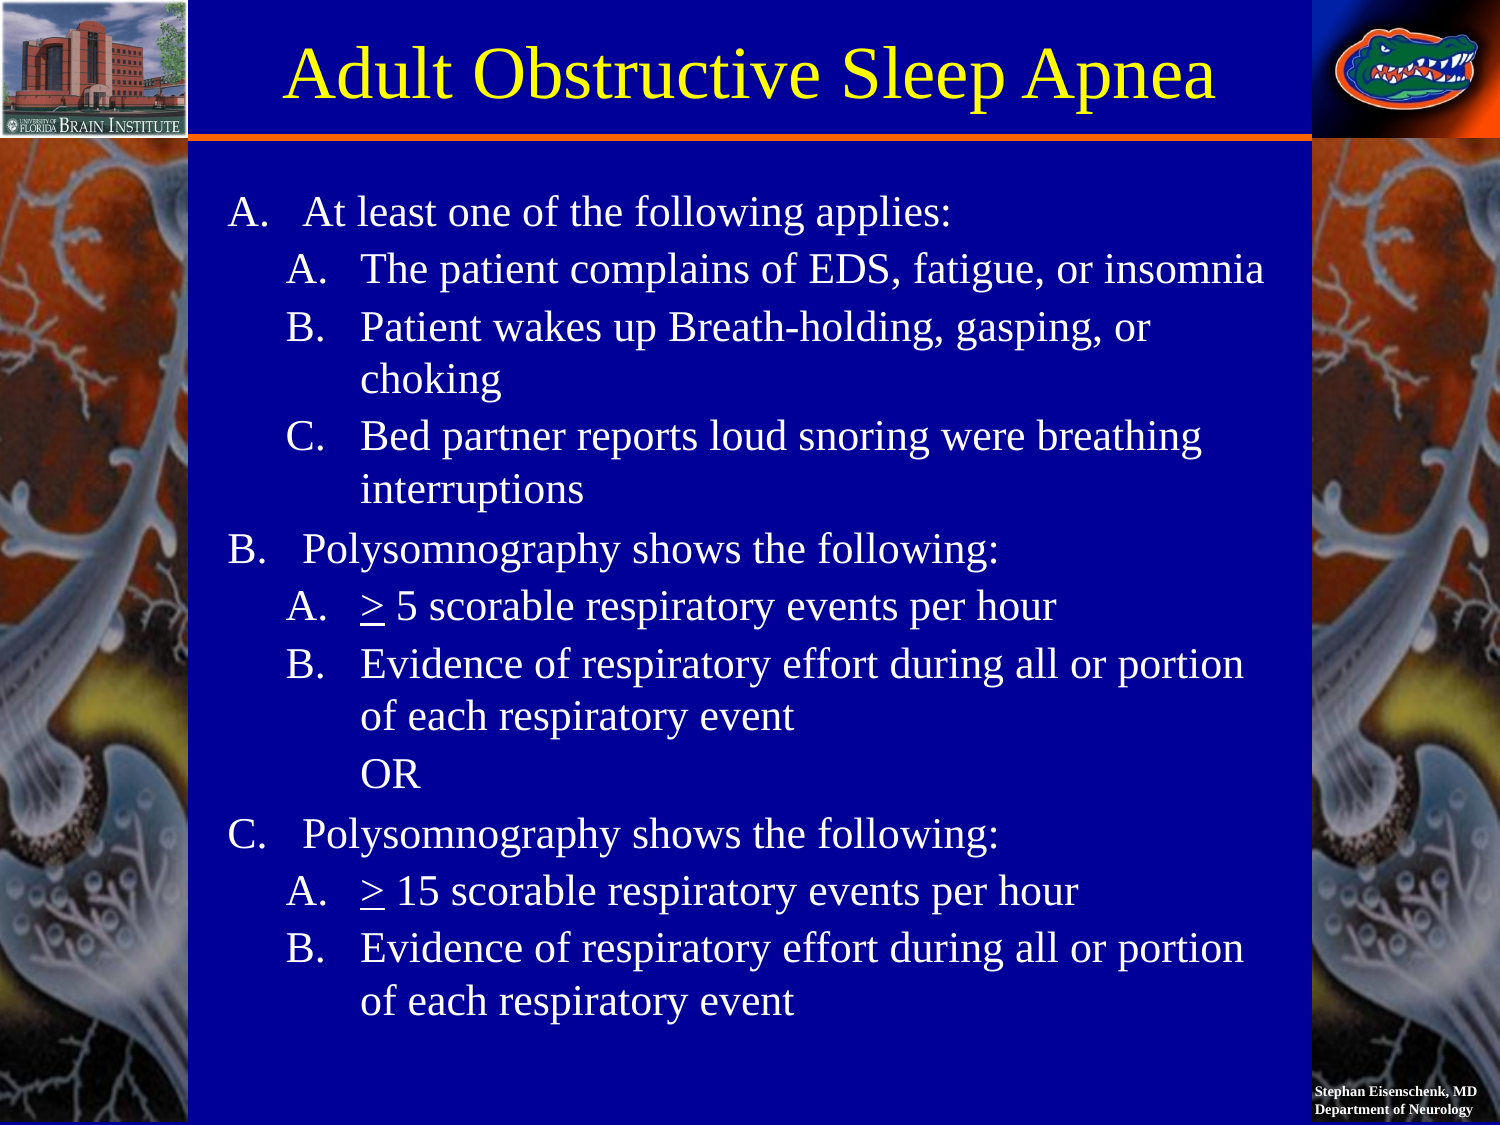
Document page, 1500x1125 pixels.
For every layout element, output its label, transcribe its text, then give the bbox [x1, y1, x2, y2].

picture [1312, 0, 1500, 1122]
picture [0, 0, 188, 1122]
list At least one of the following applies: The patient complains of EDS, fatigue, or insomnia Patient wakes up Breath-holding, gasping, or choking Bed partner reports loud snoring were breathing interruptions Polysomnography shows the following: > 5 scorable respiratory events per hour Evidence of respiratory effort during all or portion of each respiratory event OR Polysomnography shows the following: > 15 scorable respiratory events per hour Evidence of respiratory effort during all or portion of each respiratory event [212, 174, 1288, 1063]
title Adult Obstructive Sleep Apnea [187, 0, 1313, 138]
